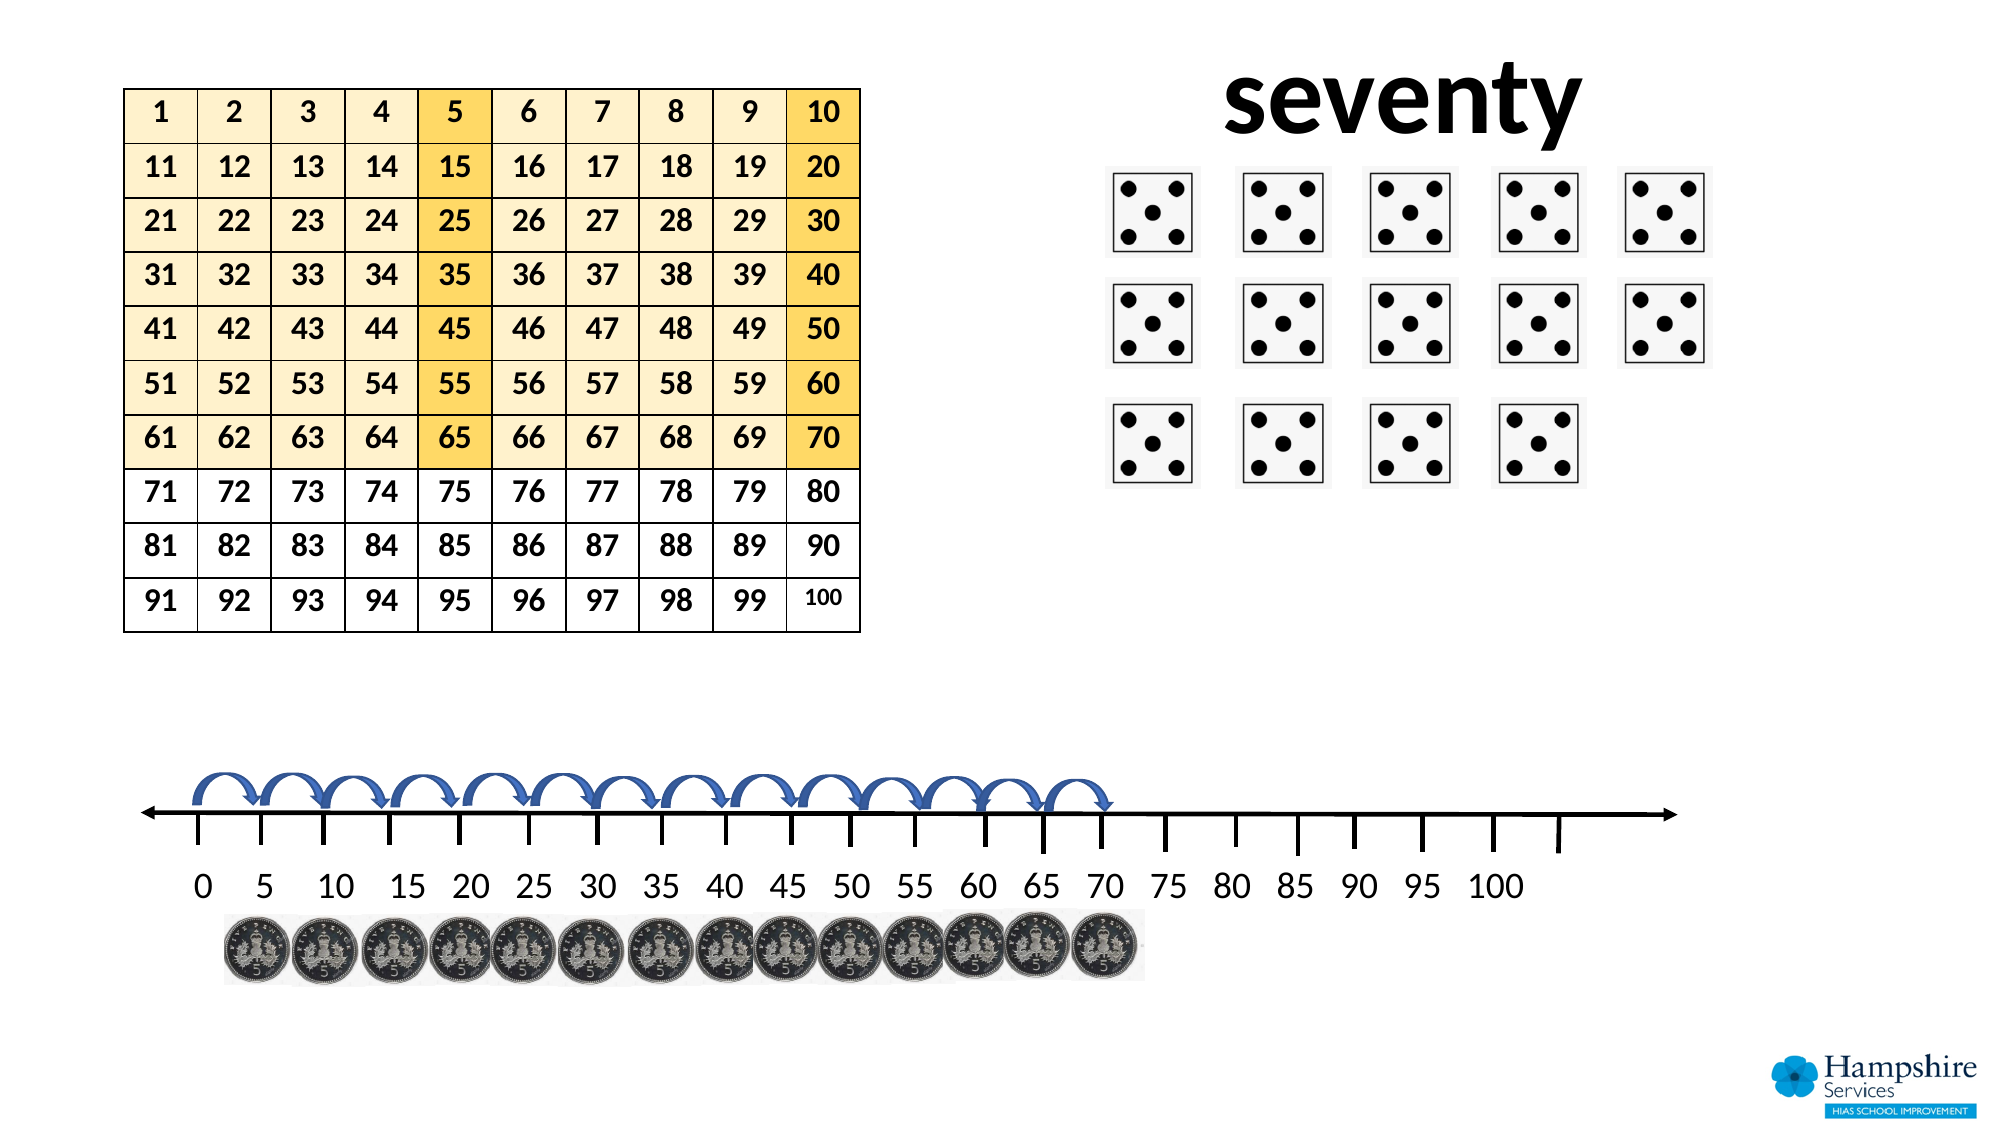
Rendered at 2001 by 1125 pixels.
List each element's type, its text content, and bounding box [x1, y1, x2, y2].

table_cell 28 [640, 199, 712, 251]
picture [1235, 277, 1332, 369]
table_cell 91 [125, 579, 197, 631]
table_cell 94 [346, 579, 417, 631]
table_cell 24 [346, 199, 417, 251]
table_header 2 [198, 90, 270, 143]
text_box [320, 775, 391, 809]
table_cell 34 [346, 253, 417, 305]
picture [1235, 166, 1332, 258]
table_cell 99 [714, 579, 786, 631]
table_cell 46 [493, 307, 565, 360]
table_cell 21 [125, 199, 197, 251]
table_cell 42 [198, 307, 270, 360]
table_cell 41 [125, 307, 197, 360]
text_box [976, 778, 1045, 812]
picture [1617, 166, 1713, 258]
table_cell 88 [640, 524, 712, 577]
table_cell 63 [272, 416, 344, 468]
table_cell 74 [346, 470, 417, 522]
table_cell 89 [714, 524, 786, 577]
table_cell 55 [419, 361, 491, 414]
table_header 9 [714, 90, 786, 143]
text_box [140, 812, 1678, 915]
table_cell 16 [493, 144, 565, 197]
text_box [730, 774, 798, 808]
table_cell 27 [567, 199, 638, 251]
text_box [530, 773, 594, 807]
table_cell 54 [346, 361, 417, 414]
table_cell 19 [714, 144, 786, 197]
table_cell 92 [198, 579, 270, 631]
table_cell 64 [346, 416, 417, 468]
table_cell 31 [125, 253, 197, 305]
table_cell 32 [198, 253, 270, 305]
table_cell 97 [567, 579, 638, 631]
table_cell 70 [787, 416, 859, 468]
table_cell 75 [419, 470, 491, 522]
text_box [1043, 778, 1114, 812]
table_cell 77 [567, 470, 638, 522]
text_box [858, 777, 923, 811]
text_box [590, 776, 661, 810]
picture [1362, 397, 1459, 489]
table_cell 39 [714, 253, 786, 305]
table_cell 67 [567, 416, 638, 468]
table_cell 83 [272, 524, 344, 577]
table_cell 78 [640, 470, 712, 522]
table_cell 30 [787, 199, 859, 251]
table_cell 43 [272, 307, 344, 360]
text_box [921, 776, 983, 810]
table_cell 79 [714, 470, 786, 522]
text_box [192, 772, 260, 806]
table_header 5 [419, 90, 491, 143]
table_cell 72 [198, 470, 270, 522]
table_cell 85 [419, 524, 491, 577]
table_cell 20 [787, 144, 859, 197]
table_cell 15 [419, 144, 491, 197]
picture [1105, 166, 1201, 258]
table_cell 61 [125, 416, 197, 468]
table_cell 23 [272, 199, 344, 251]
table_cell 59 [714, 361, 786, 414]
picture [224, 908, 1145, 987]
picture [1235, 397, 1332, 489]
table_cell 29 [714, 199, 786, 251]
table_cell 14 [346, 144, 417, 197]
table_cell 35 [419, 253, 491, 305]
picture [1362, 277, 1459, 369]
table_cell 60 [787, 361, 859, 414]
table_cell 76 [493, 470, 565, 522]
table_cell 66 [493, 416, 565, 468]
table_header 3 [272, 90, 344, 143]
table_cell 58 [640, 361, 712, 414]
table_header 10 [787, 90, 859, 143]
table_cell 69 [714, 416, 786, 468]
table_cell 11 [125, 144, 197, 197]
table_cell 36 [493, 253, 565, 305]
table_cell 95 [419, 579, 491, 631]
table_cell 38 [640, 253, 712, 305]
picture [1491, 277, 1587, 369]
table_cell 33 [272, 253, 344, 305]
table_cell 49 [714, 307, 786, 360]
table_header 6 [493, 90, 565, 143]
picture [1362, 166, 1459, 258]
table_cell 81 [125, 524, 197, 577]
table_cell 25 [419, 199, 491, 251]
table_header 8 [640, 90, 712, 143]
table_cell 51 [125, 361, 197, 414]
table_cell 12 [198, 144, 270, 197]
table_cell 65 [419, 416, 491, 468]
table_header 7 [567, 90, 638, 143]
table_cell 90 [787, 524, 859, 577]
table_cell 13 [272, 144, 344, 197]
text_box seventy [1207, 13, 1676, 163]
text_box [797, 774, 862, 808]
table_header 1 [125, 90, 197, 143]
table_cell 80 [787, 470, 859, 522]
table_cell 53 [272, 361, 344, 414]
picture [1491, 397, 1587, 489]
picture [1105, 397, 1201, 489]
text_box [259, 772, 324, 806]
picture [1491, 166, 1587, 258]
table_cell 93 [272, 579, 344, 631]
text_box [660, 774, 731, 809]
table_cell 45 [419, 307, 491, 360]
picture [1761, 1037, 1991, 1125]
table_cell 96 [493, 579, 565, 631]
table_cell 48 [640, 307, 712, 360]
table_cell 62 [198, 416, 270, 468]
table_cell 71 [125, 470, 197, 522]
table_cell 50 [787, 307, 859, 360]
table_cell 40 [787, 253, 859, 305]
table_cell 68 [640, 416, 712, 468]
table_cell 57 [567, 361, 638, 414]
table_cell 26 [493, 199, 565, 251]
table_cell 22 [198, 199, 270, 251]
table_cell 73 [272, 470, 344, 522]
table_cell 17 [567, 144, 638, 197]
table_cell 87 [567, 524, 638, 577]
text_box [390, 774, 461, 808]
table_cell 86 [493, 524, 565, 577]
table_cell 56 [493, 361, 565, 414]
table_cell 47 [567, 307, 638, 360]
table_cell 84 [346, 524, 417, 577]
table_cell 82 [198, 524, 270, 577]
table_header 4 [346, 90, 417, 143]
table_cell 37 [567, 253, 638, 305]
table_cell 18 [640, 144, 712, 197]
table_cell 100 [787, 579, 859, 631]
picture [1105, 277, 1201, 369]
picture [1617, 277, 1713, 369]
text_box [462, 772, 531, 807]
table_cell 98 [640, 579, 712, 631]
table_cell 52 [198, 361, 270, 414]
table_cell 44 [346, 307, 417, 360]
